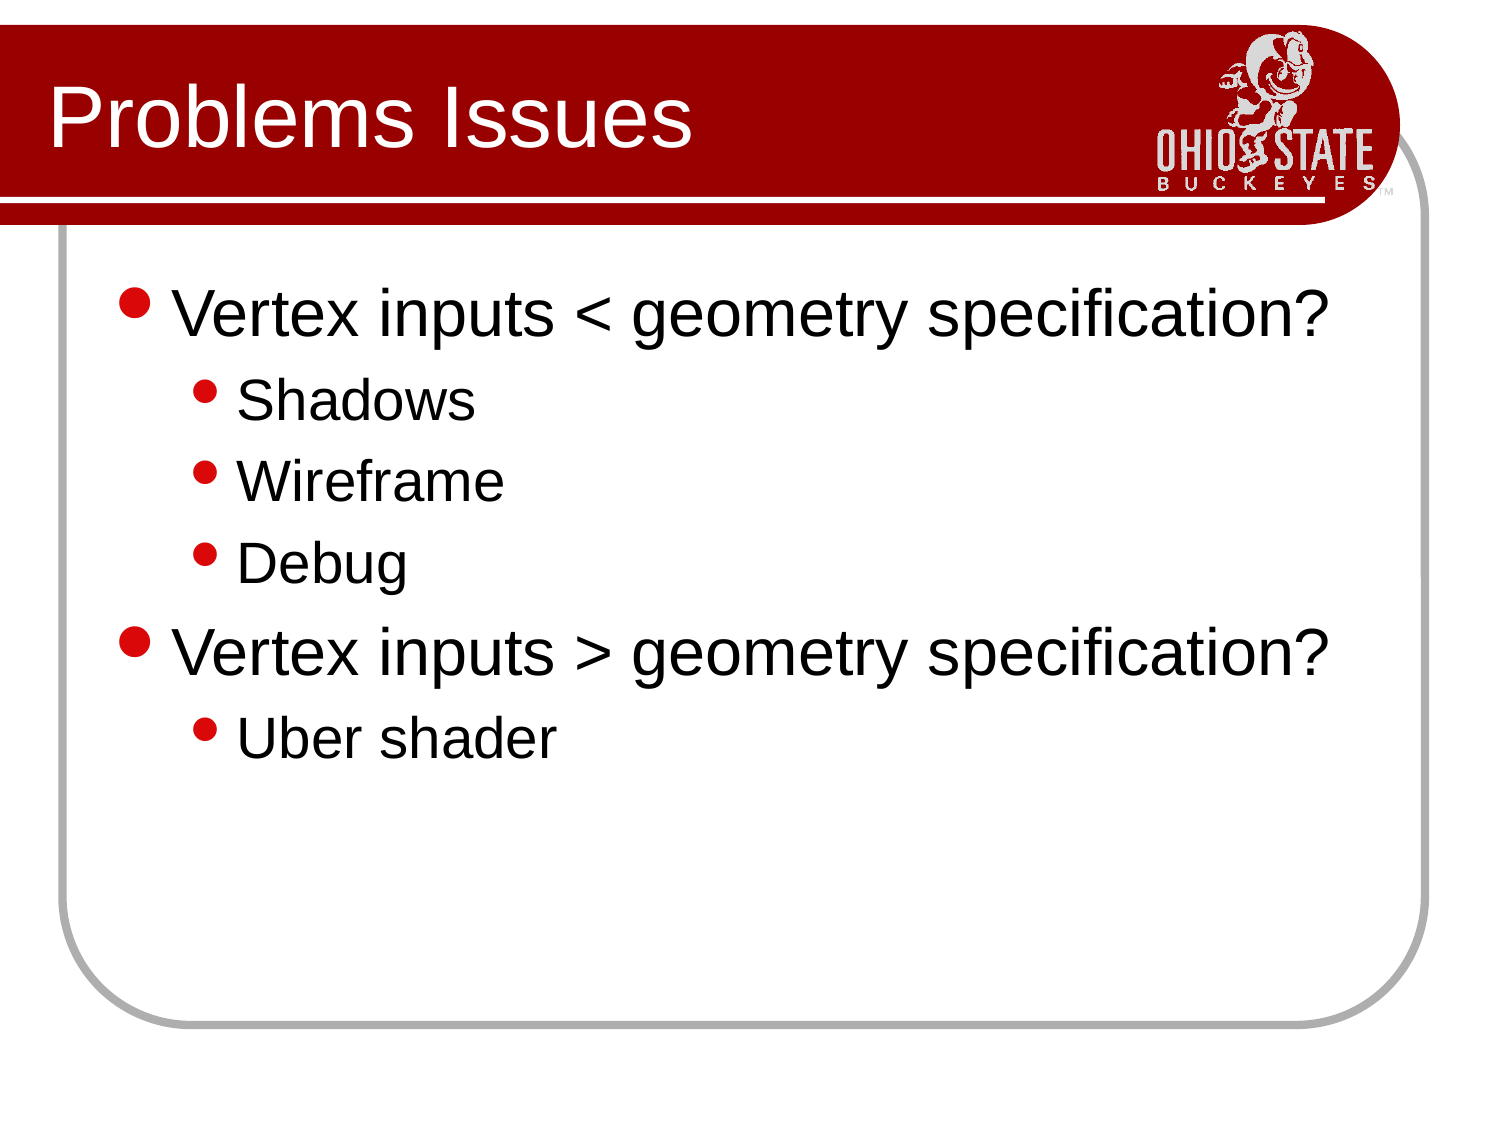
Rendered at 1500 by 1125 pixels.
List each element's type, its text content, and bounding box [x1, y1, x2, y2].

title Problems Issues [31, 37, 1201, 188]
list Vertex inputs < geometry specification? Shadows Wireframe Debug Vertex inputs > geometry specification? Uber shader [99, 262, 1401, 988]
